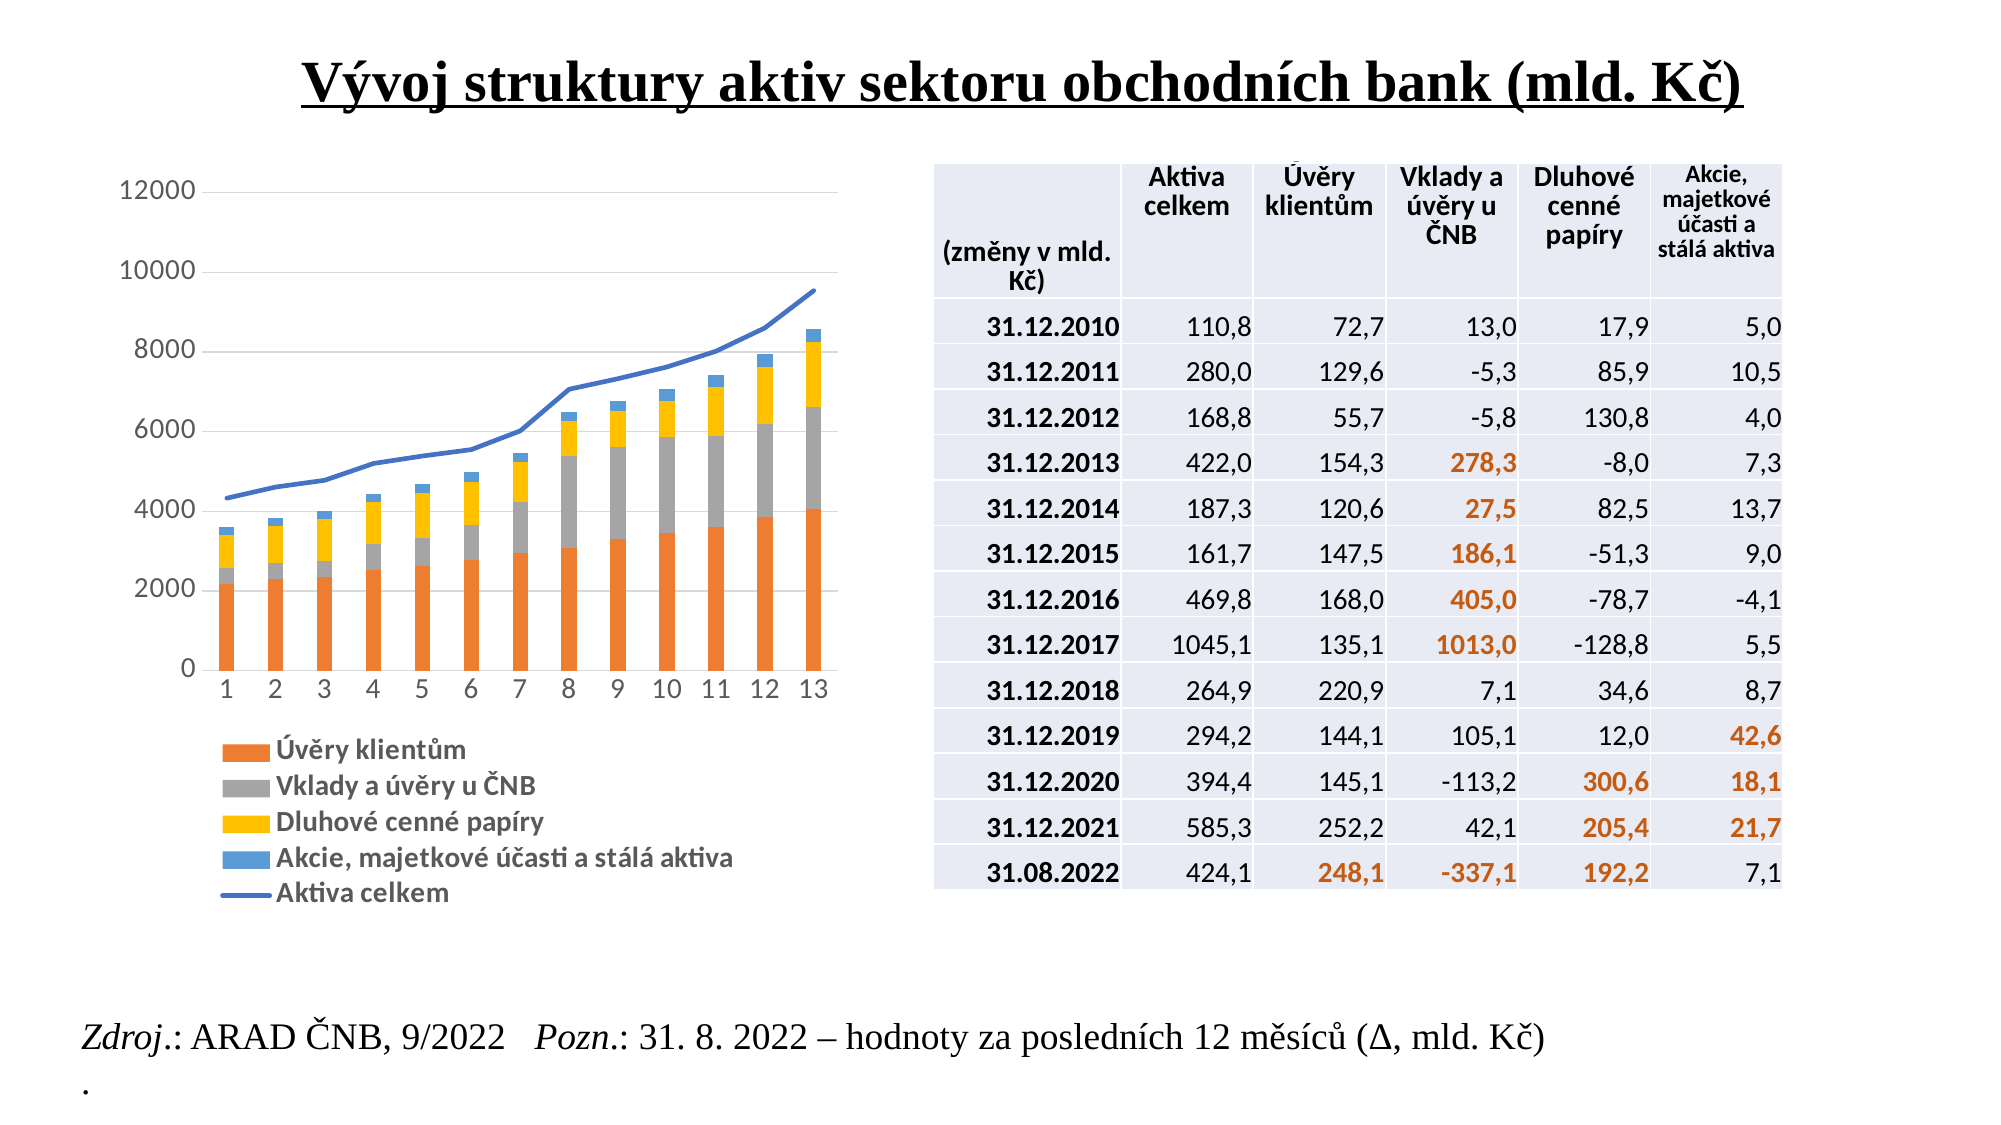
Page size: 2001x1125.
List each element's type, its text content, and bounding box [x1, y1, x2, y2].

table_cell 154,3 [1254, 435, 1385, 479]
chart [103, 162, 854, 917]
table_cell 31.12.2017 [934, 617, 1120, 661]
table_cell -337,1 [1387, 845, 1517, 889]
table_cell 205,4 [1519, 800, 1650, 843]
table_header Dluhové cenné papíry [1519, 164, 1650, 297]
table_header Akcie, majetkové účasti a stálá aktiva [1651, 164, 1782, 297]
table_header Úvěry klientům [1254, 164, 1385, 297]
table_cell 220,9 [1254, 663, 1385, 707]
table_cell 120,6 [1254, 481, 1385, 525]
table_cell 110,8 [1122, 299, 1252, 343]
table_cell 17,9 [1519, 299, 1650, 343]
table_cell 8,7 [1651, 663, 1782, 707]
table_cell 72,7 [1254, 299, 1385, 343]
table_cell 31.12.2019 [934, 709, 1120, 752]
table_cell 13,0 [1387, 299, 1517, 343]
table_cell 294,2 [1122, 709, 1252, 752]
table_cell 31.12.2014 [934, 481, 1120, 525]
table_cell 252,2 [1254, 800, 1385, 843]
table_cell 7,1 [1651, 845, 1782, 889]
table_cell 130,8 [1519, 390, 1650, 434]
table_cell 1045,1 [1122, 617, 1252, 661]
table_cell 145,1 [1254, 754, 1385, 798]
table_cell 394,4 [1122, 754, 1252, 798]
table_cell -5,3 [1387, 344, 1517, 388]
table_cell 422,0 [1122, 435, 1252, 479]
table_cell 31.12.2012 [934, 390, 1120, 434]
table_cell 168,0 [1254, 572, 1385, 616]
table_cell 135,1 [1254, 617, 1385, 661]
table_cell 7,3 [1651, 435, 1782, 479]
table_cell 469,8 [1122, 572, 1252, 616]
table_cell 31.12.2015 [934, 526, 1120, 570]
table_cell 278,3 [1387, 435, 1517, 479]
table_cell 31.12.2010 [934, 299, 1120, 343]
table_cell -128,8 [1519, 617, 1650, 661]
table_cell 31.12.2016 [934, 572, 1120, 616]
table_cell -4,1 [1651, 572, 1782, 616]
table_cell 10,5 [1651, 344, 1782, 388]
table_header (změny v mld. Kč) [934, 164, 1120, 297]
table_cell 7,1 [1387, 663, 1517, 707]
table_cell 31.12.2018 [934, 663, 1120, 707]
table_cell 280,0 [1122, 344, 1252, 388]
table_cell 31.12.2011 [934, 344, 1120, 388]
table_cell 31.12.2021 [934, 800, 1120, 843]
table_header Vklady a úvěry u ČNB [1387, 164, 1517, 297]
table_cell 4,0 [1651, 390, 1782, 434]
table_cell 424,1 [1122, 845, 1252, 889]
table_cell 5,5 [1651, 617, 1782, 661]
table_cell 42,6 [1651, 709, 1782, 752]
table_cell 34,6 [1519, 663, 1650, 707]
table_cell 27,5 [1387, 481, 1517, 525]
table_cell 248,1 [1254, 845, 1385, 889]
table_cell 144,1 [1254, 709, 1385, 752]
table_cell 105,1 [1387, 709, 1517, 752]
table_cell 55,7 [1254, 390, 1385, 434]
table_cell 31.08.2022 [934, 845, 1120, 889]
table_cell 161,7 [1122, 526, 1252, 570]
table_cell 12,0 [1519, 709, 1650, 752]
table_cell 13,7 [1651, 481, 1782, 525]
table_cell 85,9 [1519, 344, 1650, 388]
table_cell 300,6 [1519, 754, 1650, 798]
table_cell 585,3 [1122, 800, 1252, 843]
table_cell 1013,0 [1387, 617, 1517, 661]
table_cell -113,2 [1387, 754, 1517, 798]
table_cell 5,0 [1651, 299, 1782, 343]
table_header Aktiva celkem [1122, 164, 1252, 297]
table_cell 129,6 [1254, 344, 1385, 388]
table_cell 18,1 [1651, 754, 1782, 798]
table_cell 147,5 [1254, 526, 1385, 570]
text_box Vývoj struktury aktiv sektoru obchodních bank (mld. Kč) [286, 36, 1759, 121]
table_cell 192,2 [1519, 845, 1650, 889]
table_cell -78,7 [1519, 572, 1650, 616]
table_cell 21,7 [1651, 800, 1782, 843]
table_cell 187,3 [1122, 481, 1252, 525]
table_cell 264,9 [1122, 663, 1252, 707]
table_cell 31.12.2020 [934, 754, 1120, 798]
table_cell -8,0 [1519, 435, 1650, 479]
table_cell 405,0 [1387, 572, 1517, 616]
text_box Zdroj.: ARAD ČNB, 9/2022 Pozn.: 31. 8. 2022 – hodnoty za posledních 12 měsíců (Δ, mld. Kč) . [66, 1004, 1561, 1110]
table_cell 31.12.2013 [934, 435, 1120, 479]
table_cell 186,1 [1387, 526, 1517, 570]
table_cell -51,3 [1519, 526, 1650, 570]
table_cell -5,8 [1387, 390, 1517, 434]
table_cell 42,1 [1387, 800, 1517, 843]
table_cell 9,0 [1651, 526, 1782, 570]
table_cell 168,8 [1122, 390, 1252, 434]
table_cell 82,5 [1519, 481, 1650, 525]
